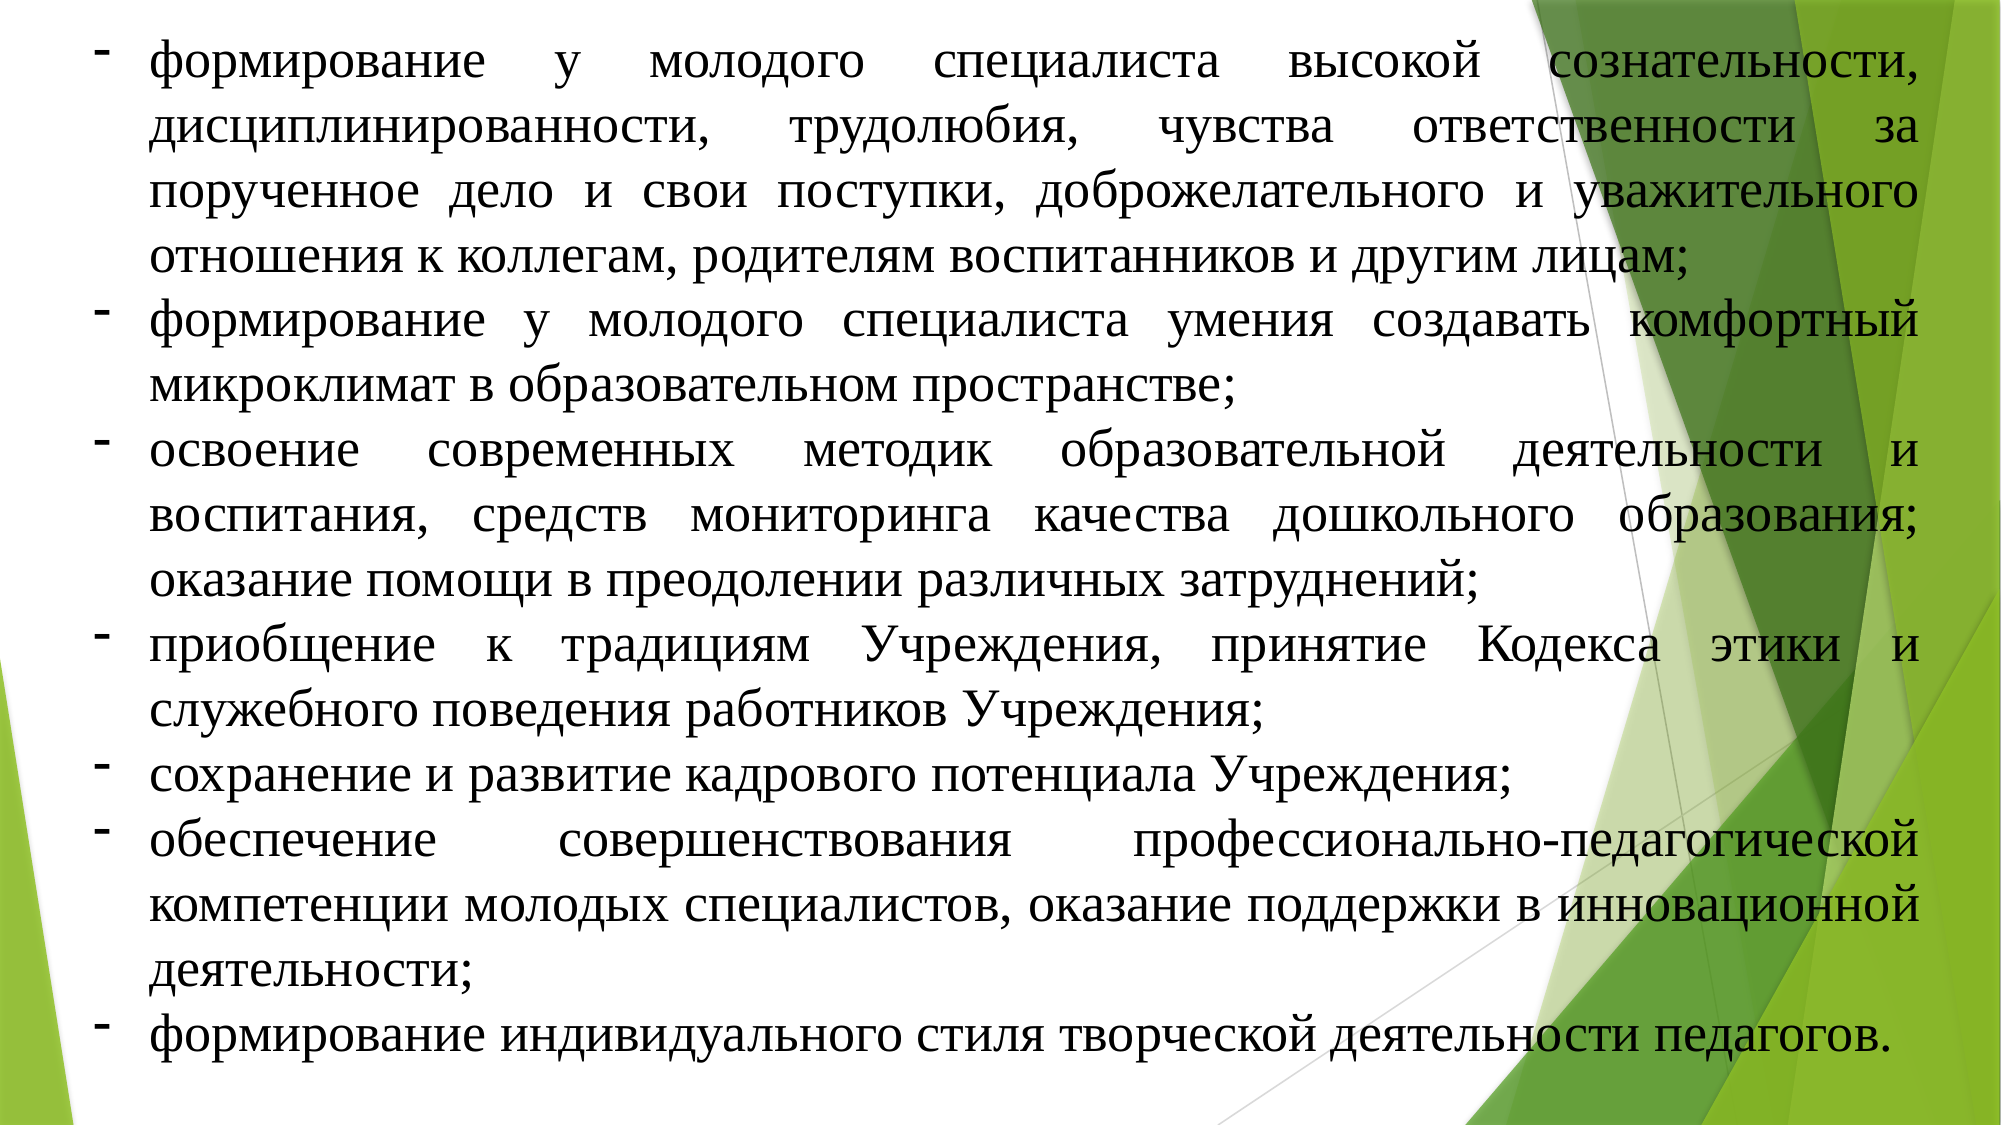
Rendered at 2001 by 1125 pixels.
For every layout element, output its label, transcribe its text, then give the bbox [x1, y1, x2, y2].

text_box формирование у молодого специалиста высокой сознательности, дисциплинированности, трудолюбия, чувства ответственности за порученное дело и свои поступки, доброжелательного и уважительного отношения к коллегам, родителям воспитанников и другим лицам; формирование у молодого специалиста умения создавать комфортный микроклимат в образовательном пространстве; освоение современных методик образовательной деятельности и воспитания, средств мониторинга качества дошкольного образования; оказание помощи в преодолении различных затруднений; приобщение к традициям Учреждения, принятие Кодекса этики и служебного поведения работников Учреждения; сохранение и развитие кадрового потенциала Учреждения; обеспечение совершенствования профессионально-педагогической компетенции молодых специалистов, оказание поддержки в инновационной деятельности; формирование индивидуального стиля творческой деятельности педагогов. [78, 15, 1937, 1070]
